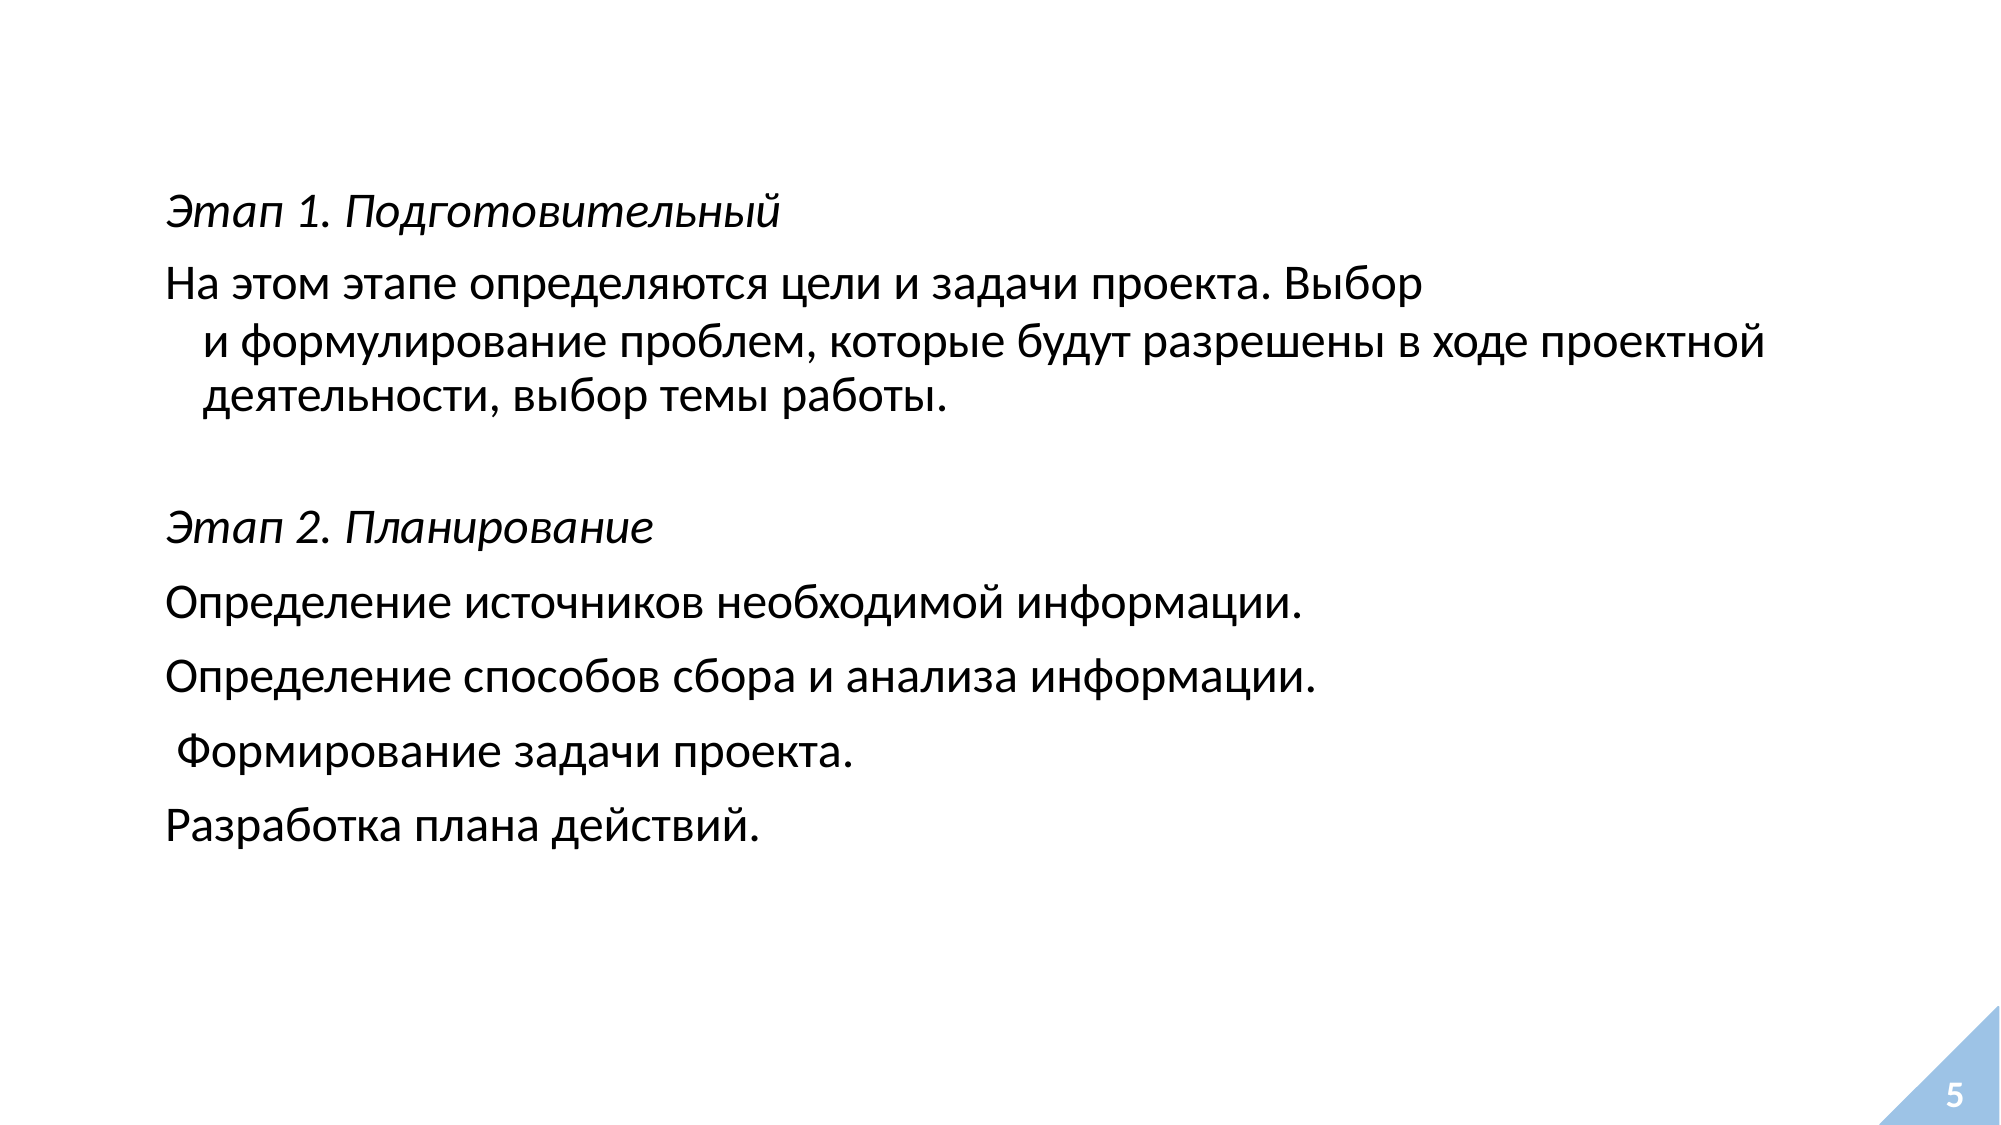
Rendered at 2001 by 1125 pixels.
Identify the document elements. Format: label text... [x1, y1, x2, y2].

slide_number 5 [1939, 1077, 1990, 1125]
text_box Этап 1. Подготовительный На этом этапе определяются цели и задачи проекта. Выбор и формулирование проблем, которые будут разрешены в ходе проектной деятельности, выбор темы работы. Этап 2. Планирование Определение источников необходимой информации. Определение способов сбора и анализа информации. Формирование задачи проекта. Разработка плана действий. [162, 160, 1782, 852]
